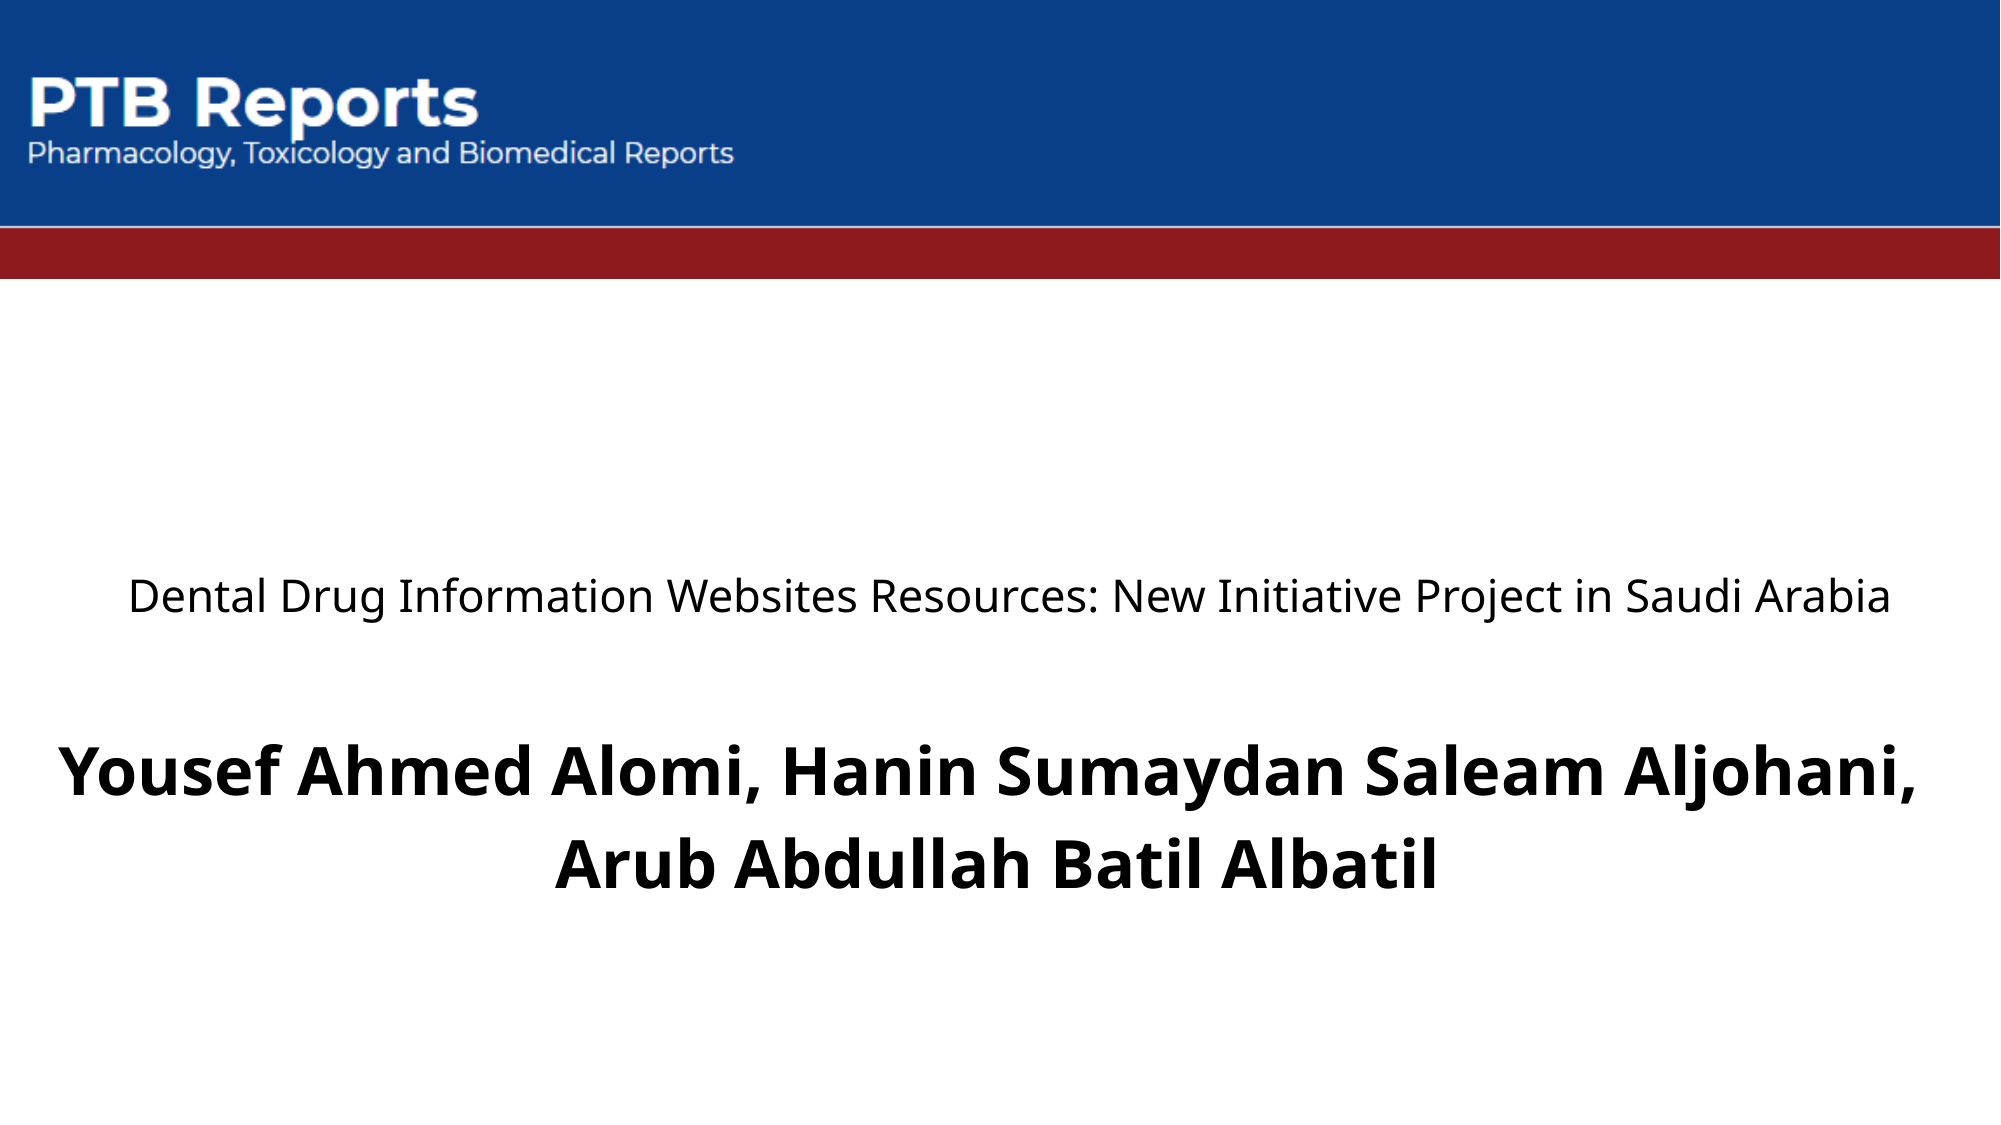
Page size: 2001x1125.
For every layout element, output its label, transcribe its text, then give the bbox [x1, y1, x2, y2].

picture [0, 0, 2000, 279]
title Dental Drug Information Websites Resources: New Initiative Project in Saudi Arabia [20, 279, 2000, 630]
subtitle Yousef Ahmed Alomi, Hanin Sumaydan Saleam Aljohani, Arub Abdullah Batil Albatil [20, 630, 1976, 956]
